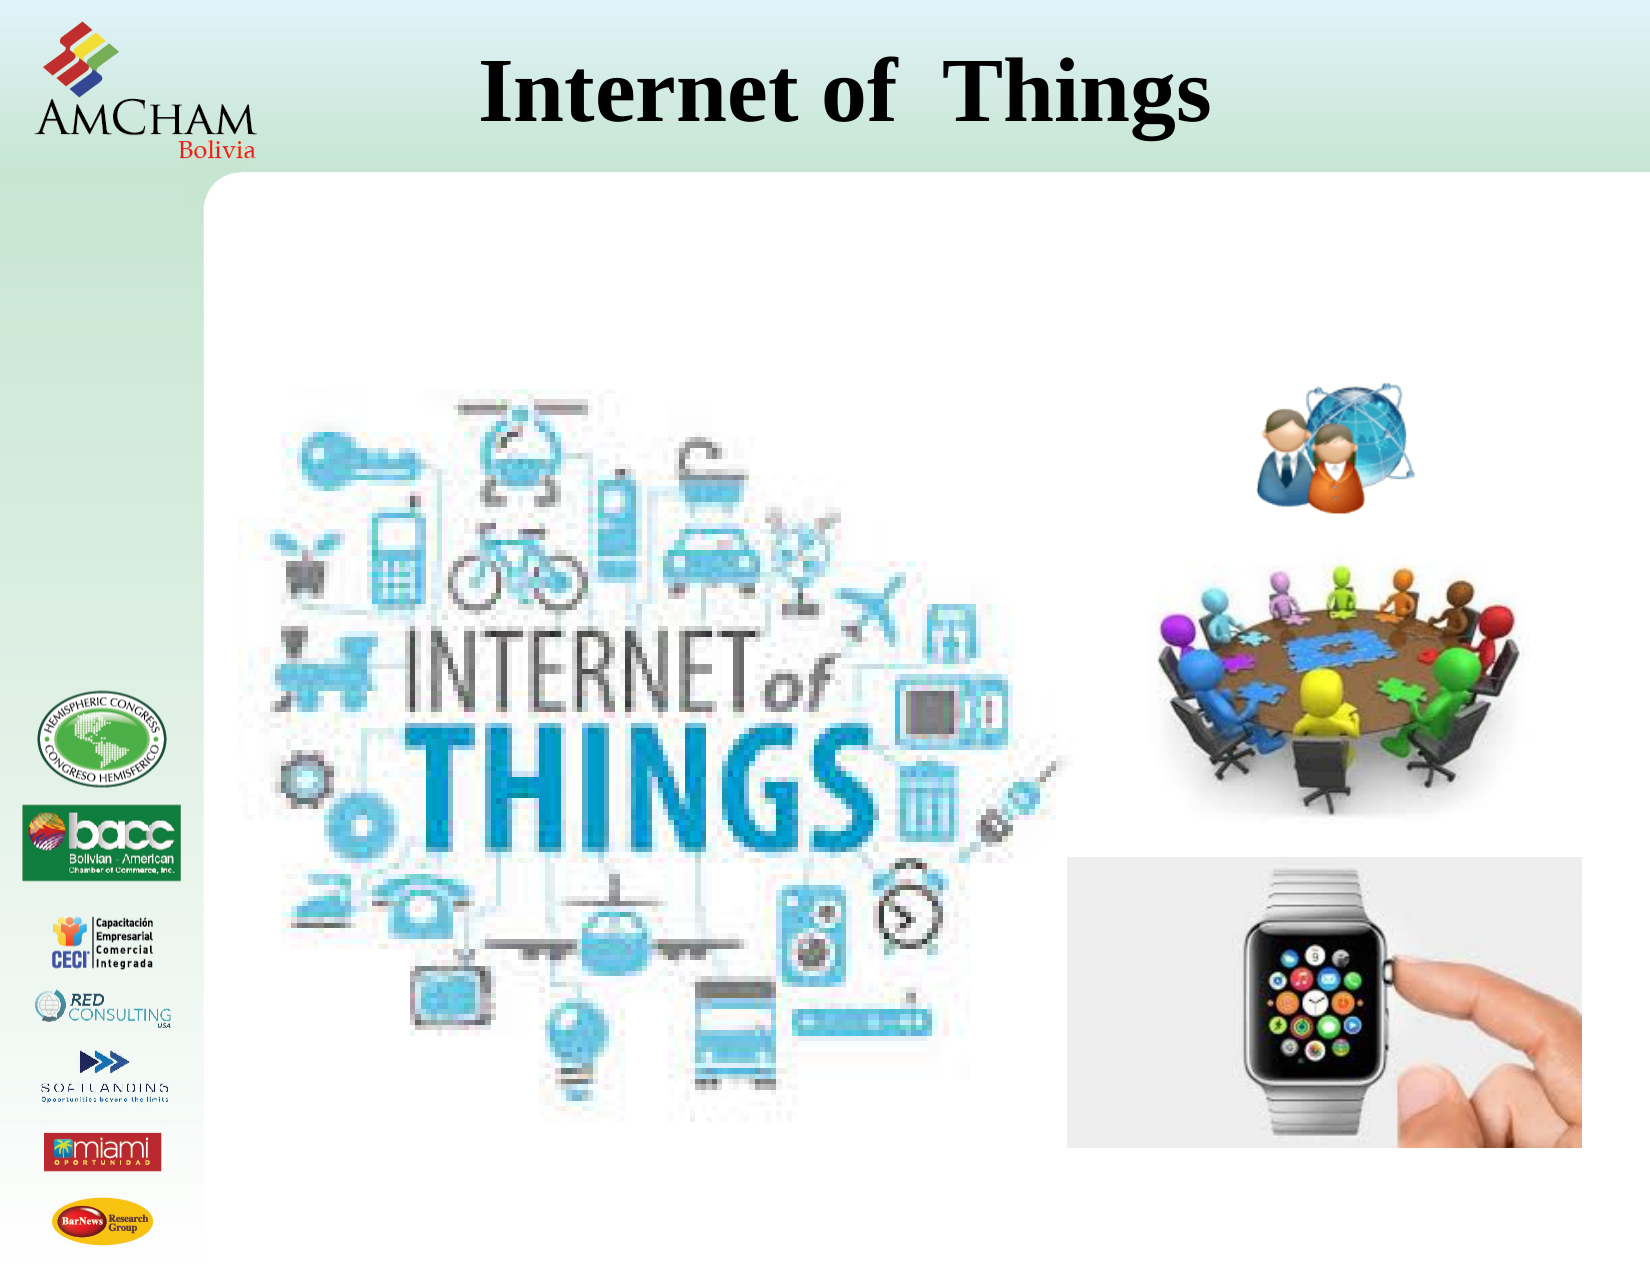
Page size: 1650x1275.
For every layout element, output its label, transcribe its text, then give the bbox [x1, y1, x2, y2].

text_box Internet of Things [463, 22, 1229, 147]
picture [0, 0, 1650, 1275]
